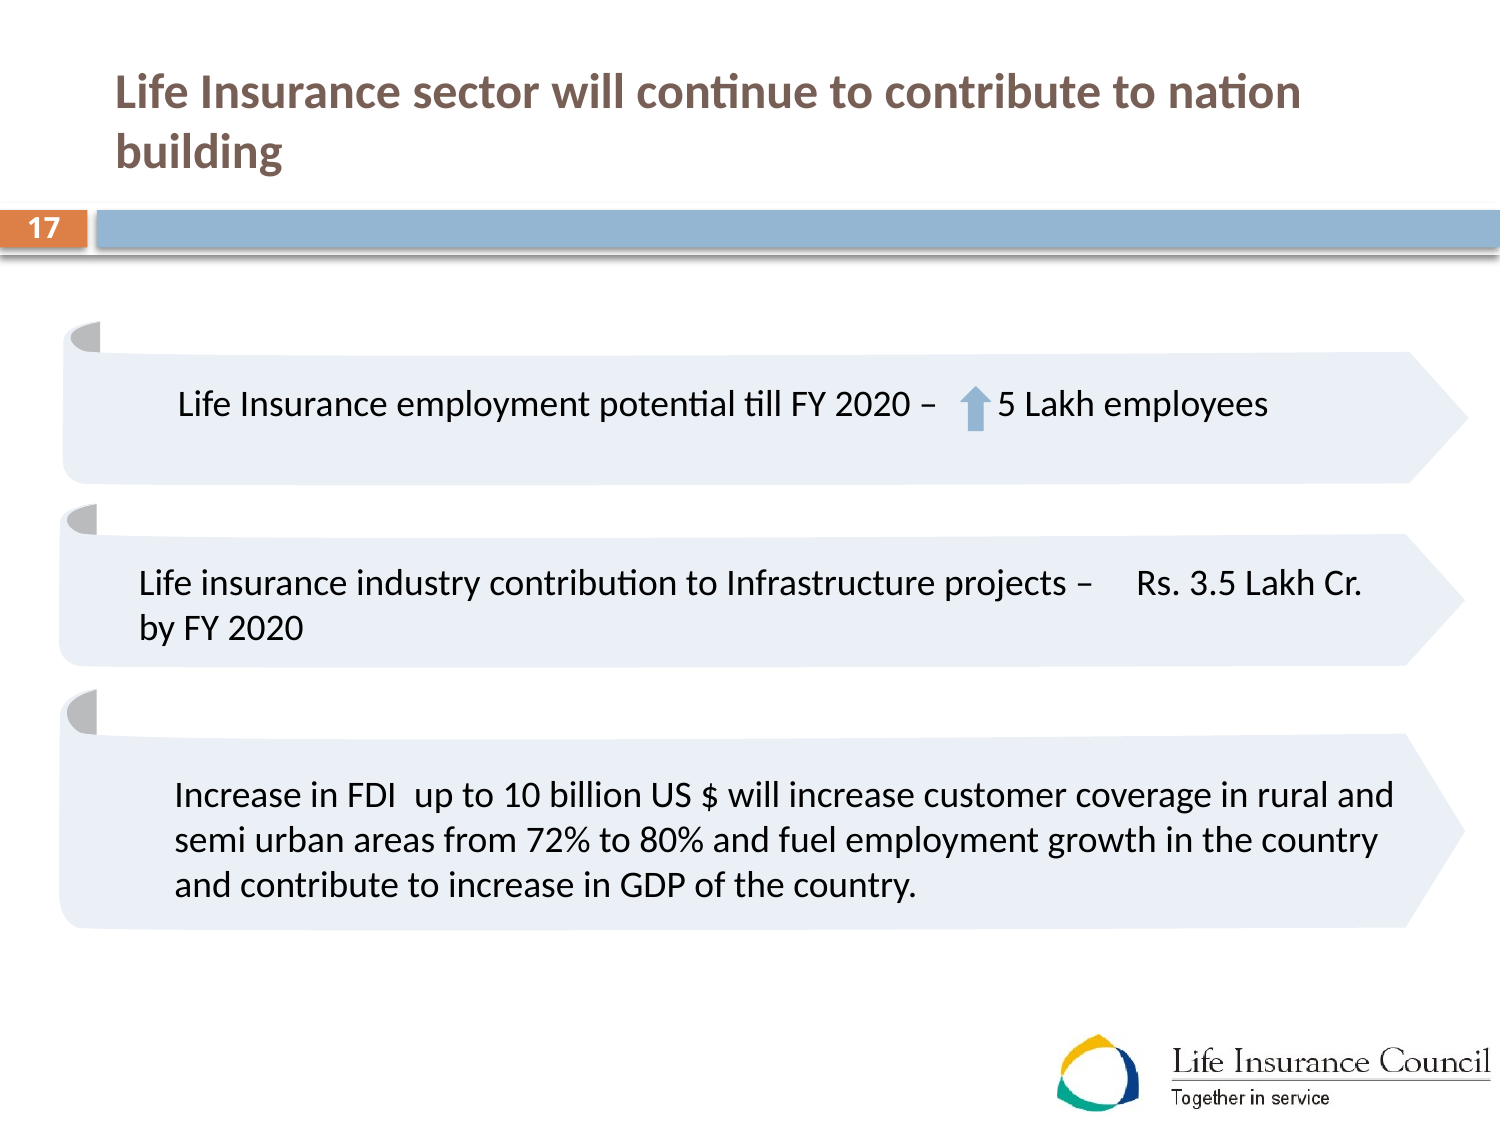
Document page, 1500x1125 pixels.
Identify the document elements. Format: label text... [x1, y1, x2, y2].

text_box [58, 503, 1466, 671]
slide_number 17 [0, 208, 88, 249]
picture [1057, 1034, 1500, 1125]
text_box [61, 321, 1470, 489]
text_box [58, 688, 1466, 938]
title Life Insurance sector will continue to contribute to nation building [100, 37, 1438, 200]
